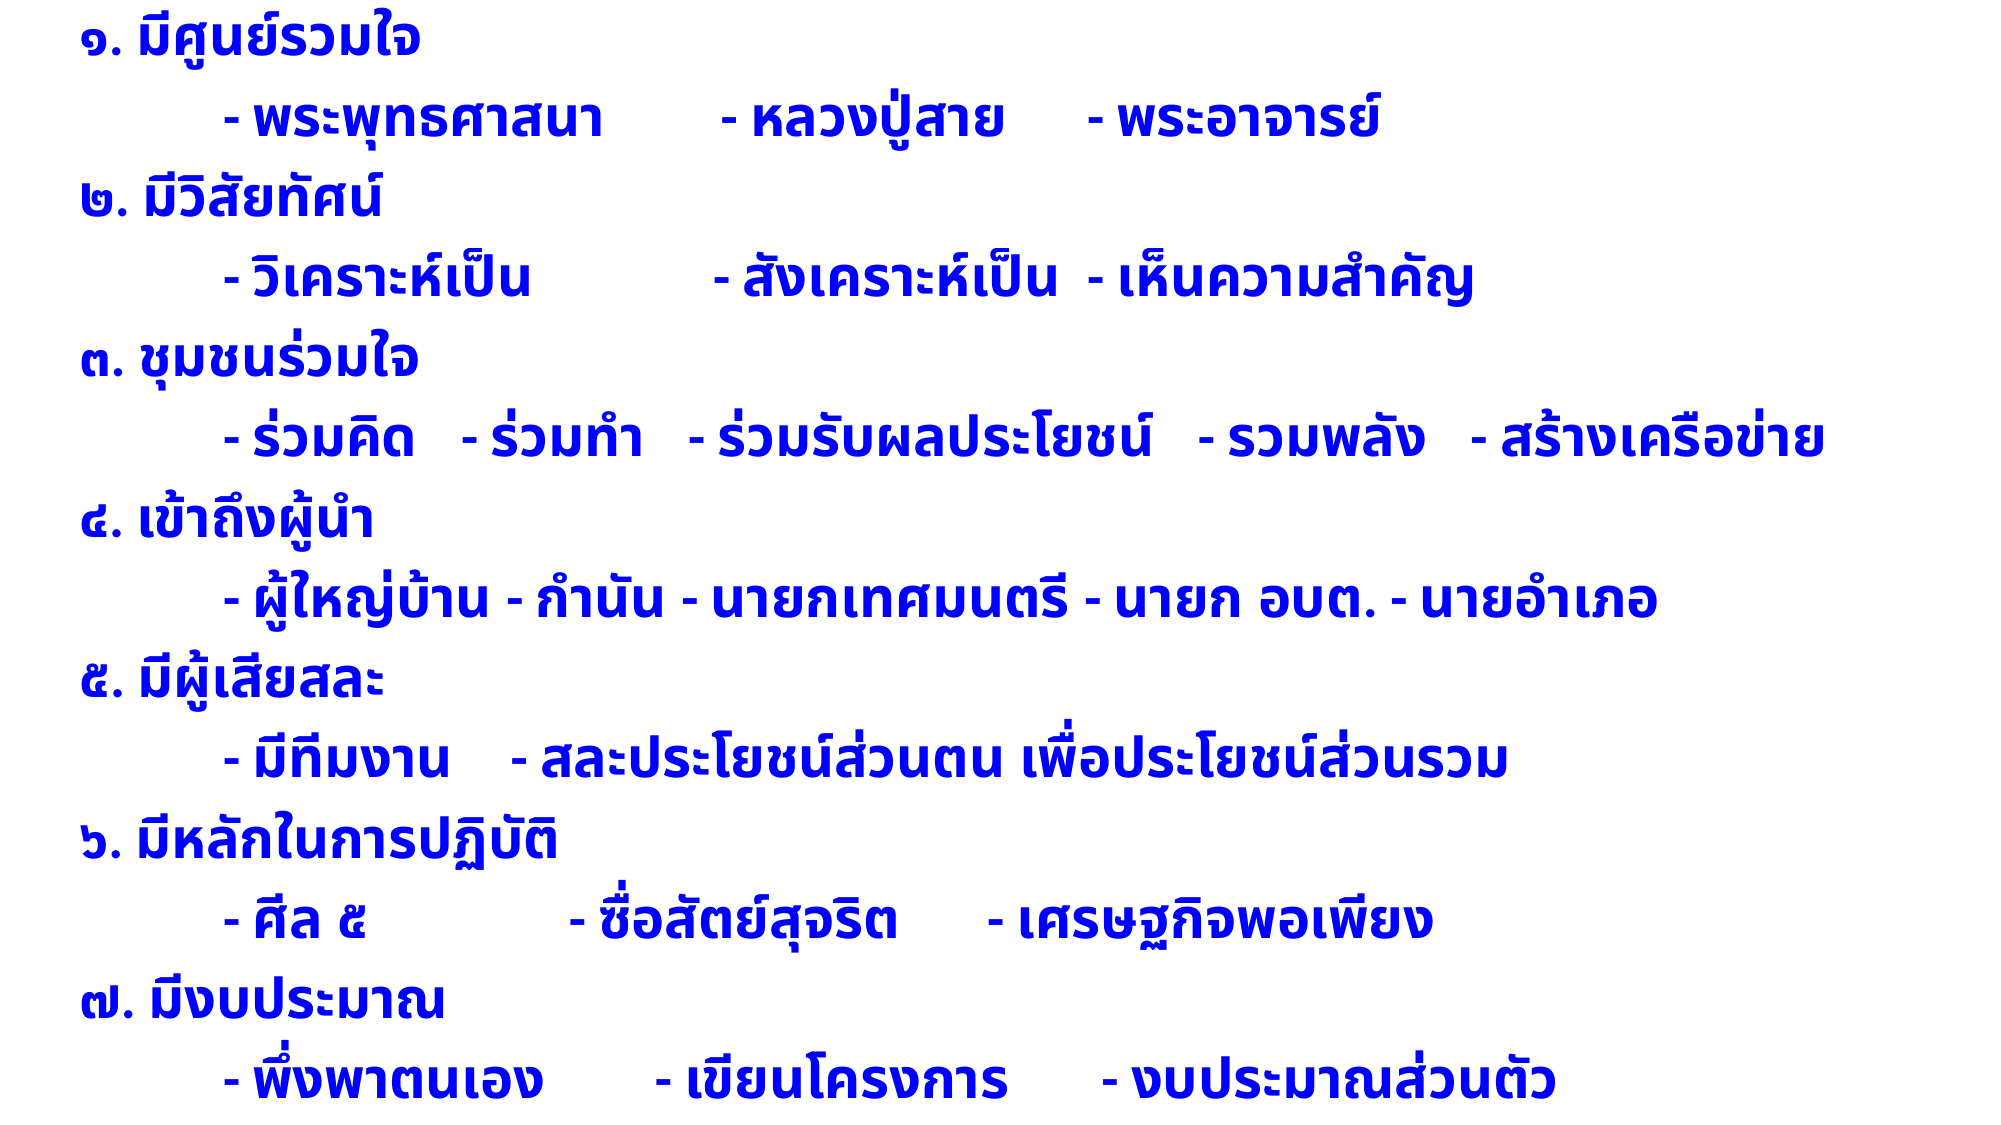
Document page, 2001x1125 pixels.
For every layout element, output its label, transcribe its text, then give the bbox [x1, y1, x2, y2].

list ๑. มีศูนย์รวมใจ - พระพุทธศาสนา - หลวงปู่สาย - พระอาจารย์ ๒. มีวิสัยทัศน์ - วิเคราะห์เป็น - สังเคราะห์เป็น - เห็นความสำคัญ ๓. ชุมชนร่วมใจ - ร่วมคิด - ร่วมทำ - ร่วมรับผลประโยชน์ - รวมพลัง - สร้างเครือข่าย ๔. เข้าถึงผู้นำ - ผู้ใหญ่บ้าน - กำนัน - นายกเทศมนตรี - นายก อบต. - นายอำเภอ ๕. มีผู้เสียสละ - มีทีมงาน - สละประโยชน์ส่วนตน เพื่อประโยชน์ส่วนรวม ๖. มีหลักในการปฏิบัติ - ศีล ๕ - ซื่อสัตย์สุจริต - เศรษฐกิจพอเพียง ๗. มีงบประมาณ - พึ่งพาตนเอง - เขียนโครงการ - งบประมาณส่วนตัว [64, 0, 1940, 1125]
